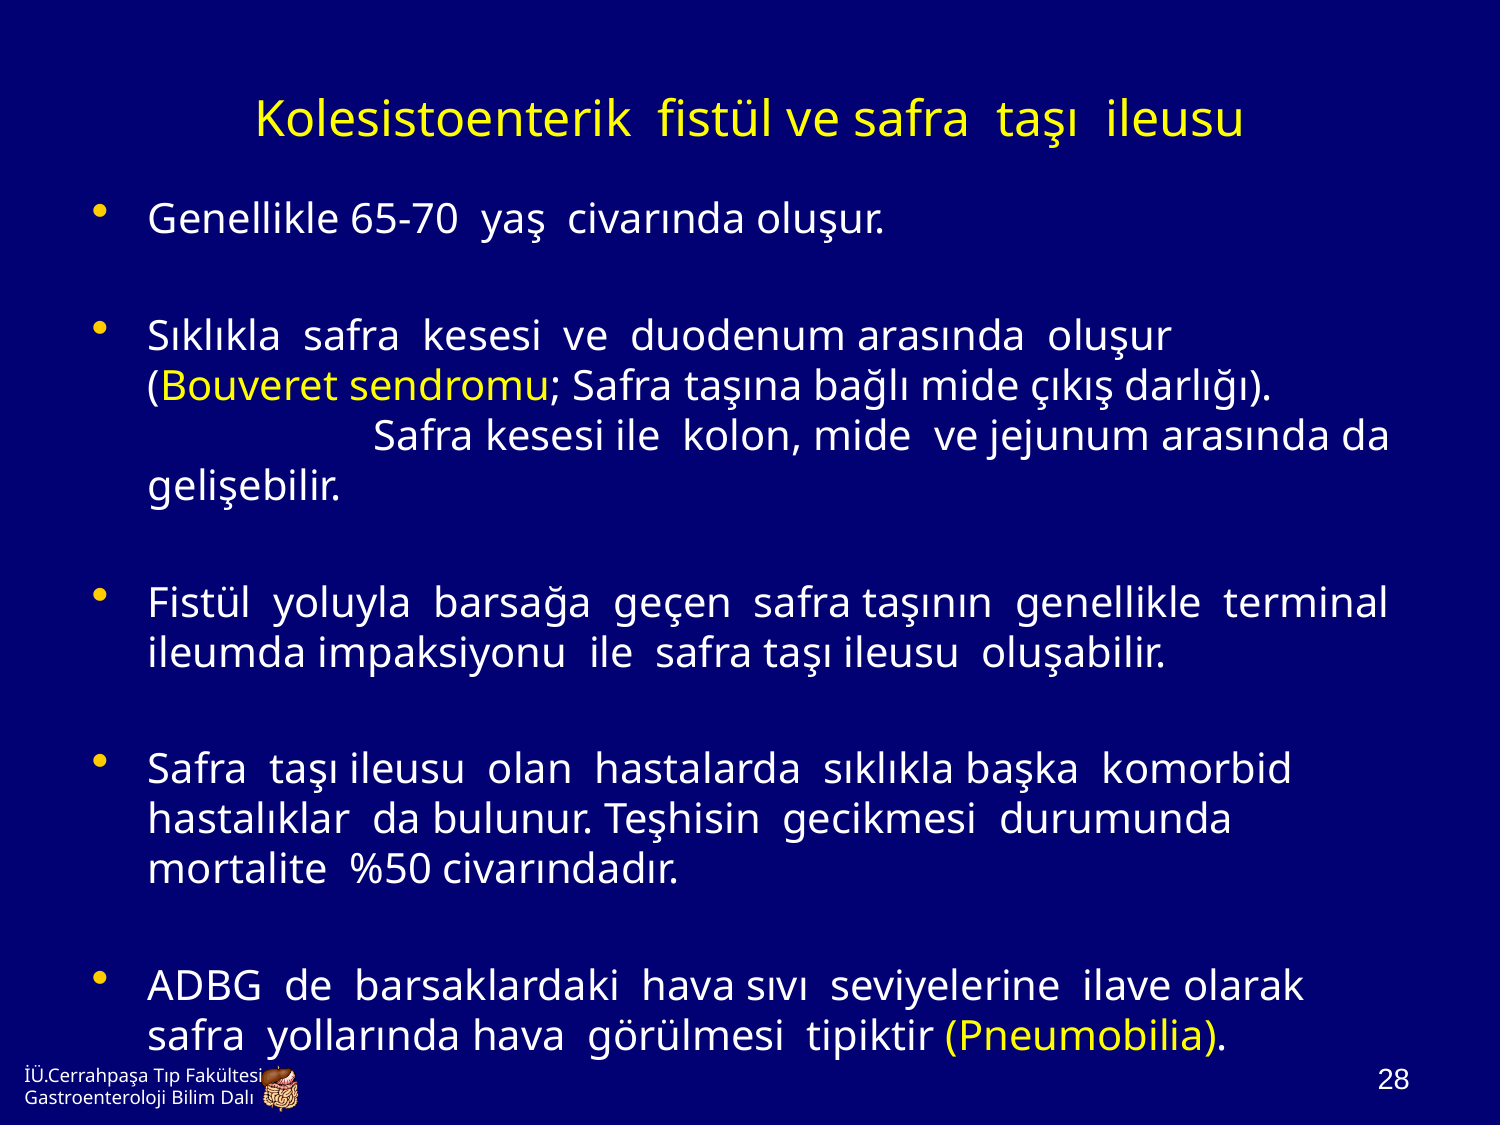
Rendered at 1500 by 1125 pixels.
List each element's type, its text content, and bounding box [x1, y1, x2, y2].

slide_number 28 [1074, 1024, 1426, 1103]
list Genellikle 65-70 yaş civarında oluşur. Sıklıkla safra kesesi ve duodenum arasında oluşur (Bouveret sendromu; Safra taşına bağlı mide çıkış darlığı). Safra kesesi ile kolon, mide ve jejunum arasında da gelişebilir. Fistül yoluyla barsağa geçen safra taşının genellikle terminal ileumda impaksiyonu ile safra taşı ileusu oluşabilir. Safra taşı ileusu olan hastalarda sıklıkla başka komorbid hastalıklar da bulunur. Teşhisin gecikmesi durumunda mortalite %50 civarındadır. ADBG de barsaklardaki hava sıvı seviyelerine ilave olarak safra yollarında hava görülmesi tipiktir (Pneumobilia). [76, 184, 1427, 1071]
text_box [9, 1056, 448, 1117]
title Kolesistoenterik fistül ve safra taşı ileusu [74, 47, 1426, 185]
